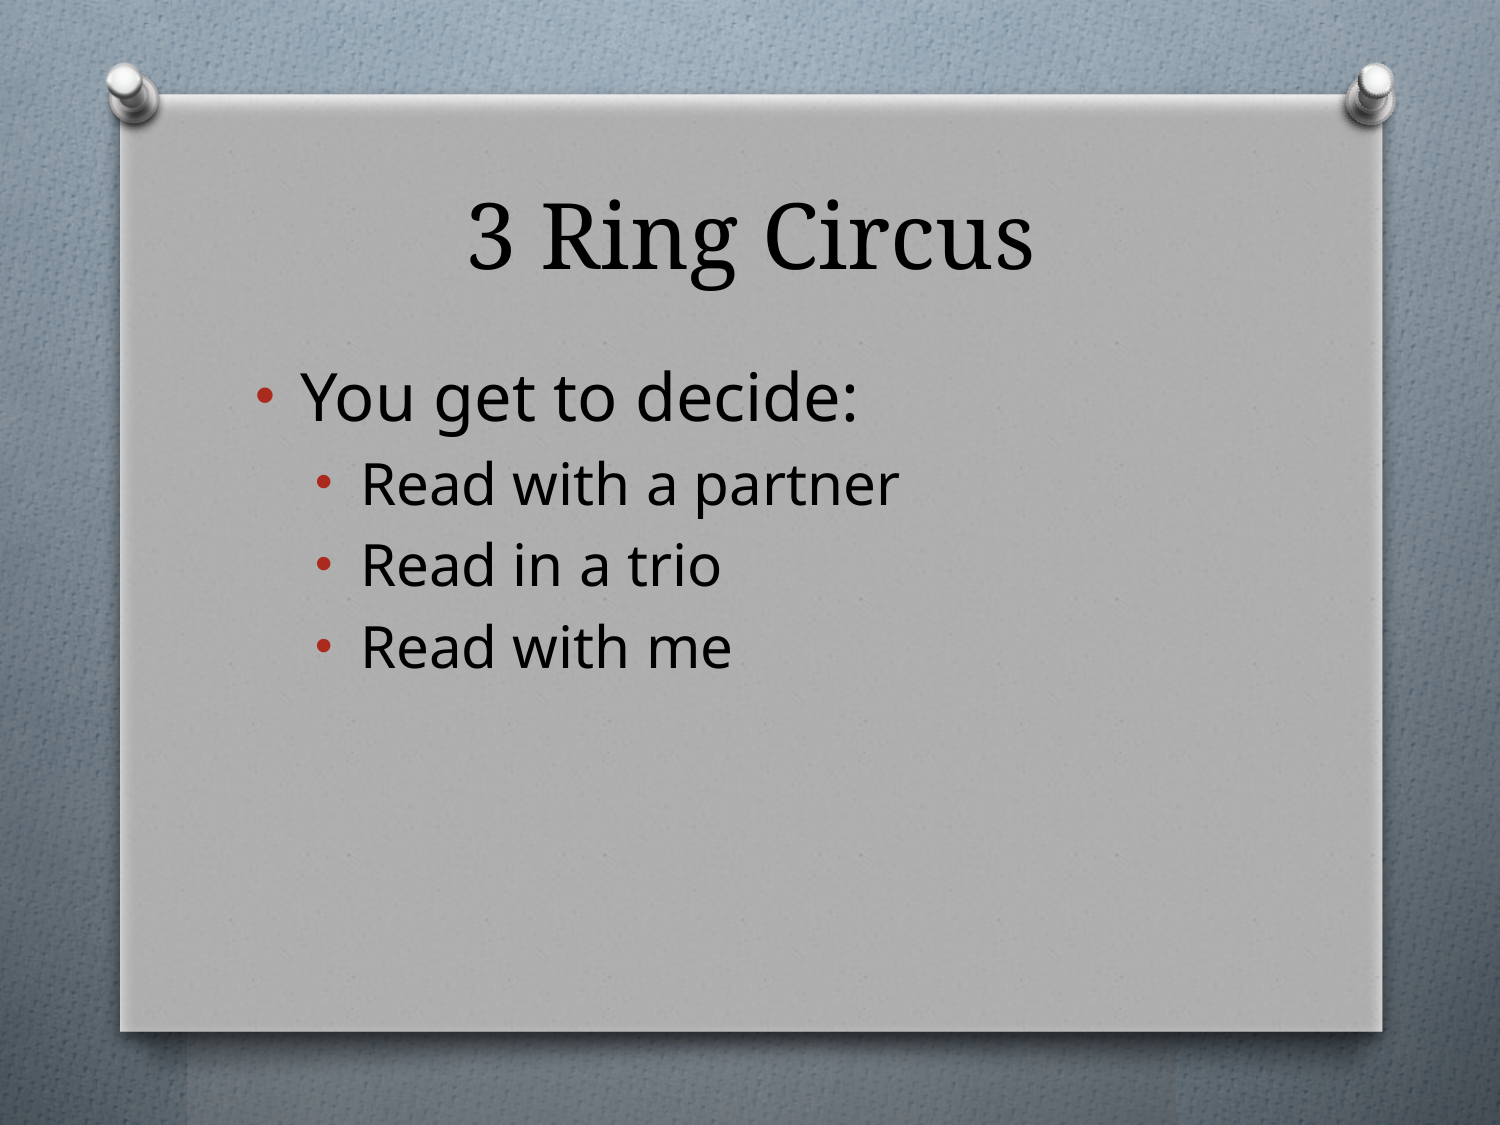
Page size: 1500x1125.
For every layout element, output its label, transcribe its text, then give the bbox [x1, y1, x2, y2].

title 3 Ring Circus [179, 133, 1323, 332]
picture [75, 31, 197, 152]
list You get to decide: Read with a partner Read in a trio Read with me [239, 347, 1257, 940]
picture [1317, 35, 1439, 156]
